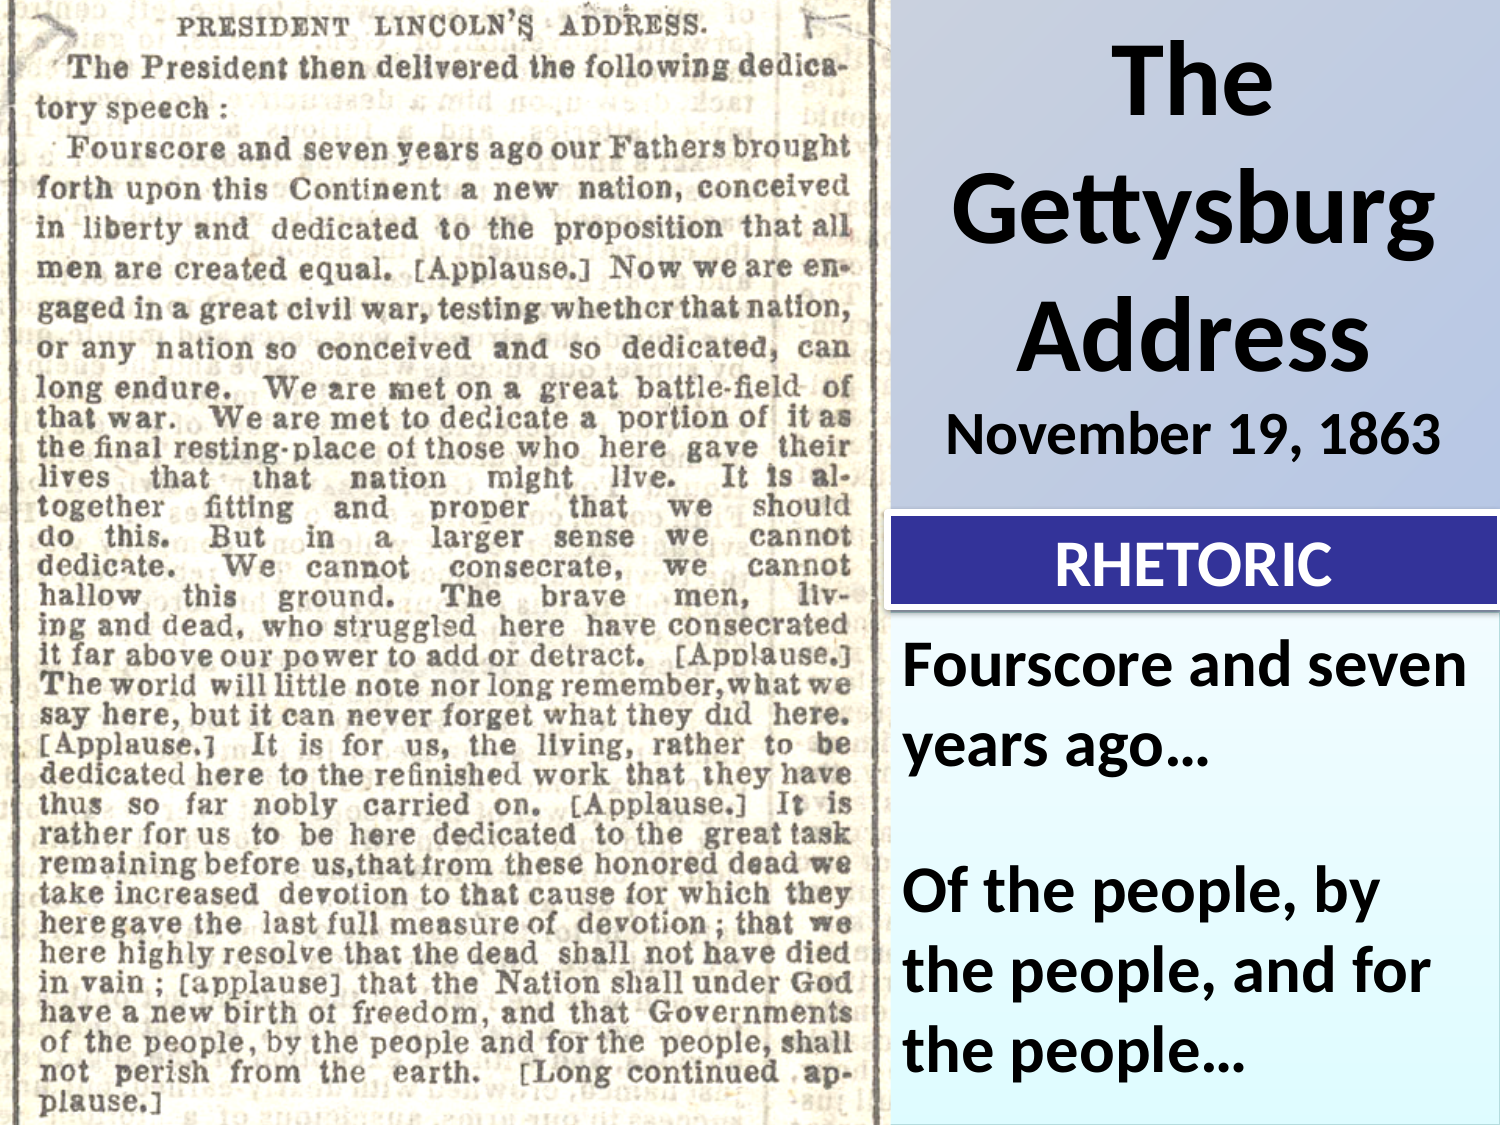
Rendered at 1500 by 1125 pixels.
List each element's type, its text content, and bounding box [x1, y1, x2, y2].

text_box RHETORIC [894, 509, 1500, 610]
picture [0, 0, 891, 1125]
title The Gettysburg Address November 19, 1863 [891, 0, 1500, 475]
list Fourscore and seven years ago… Of the people, by the people, and for the people… [894, 618, 1500, 1125]
